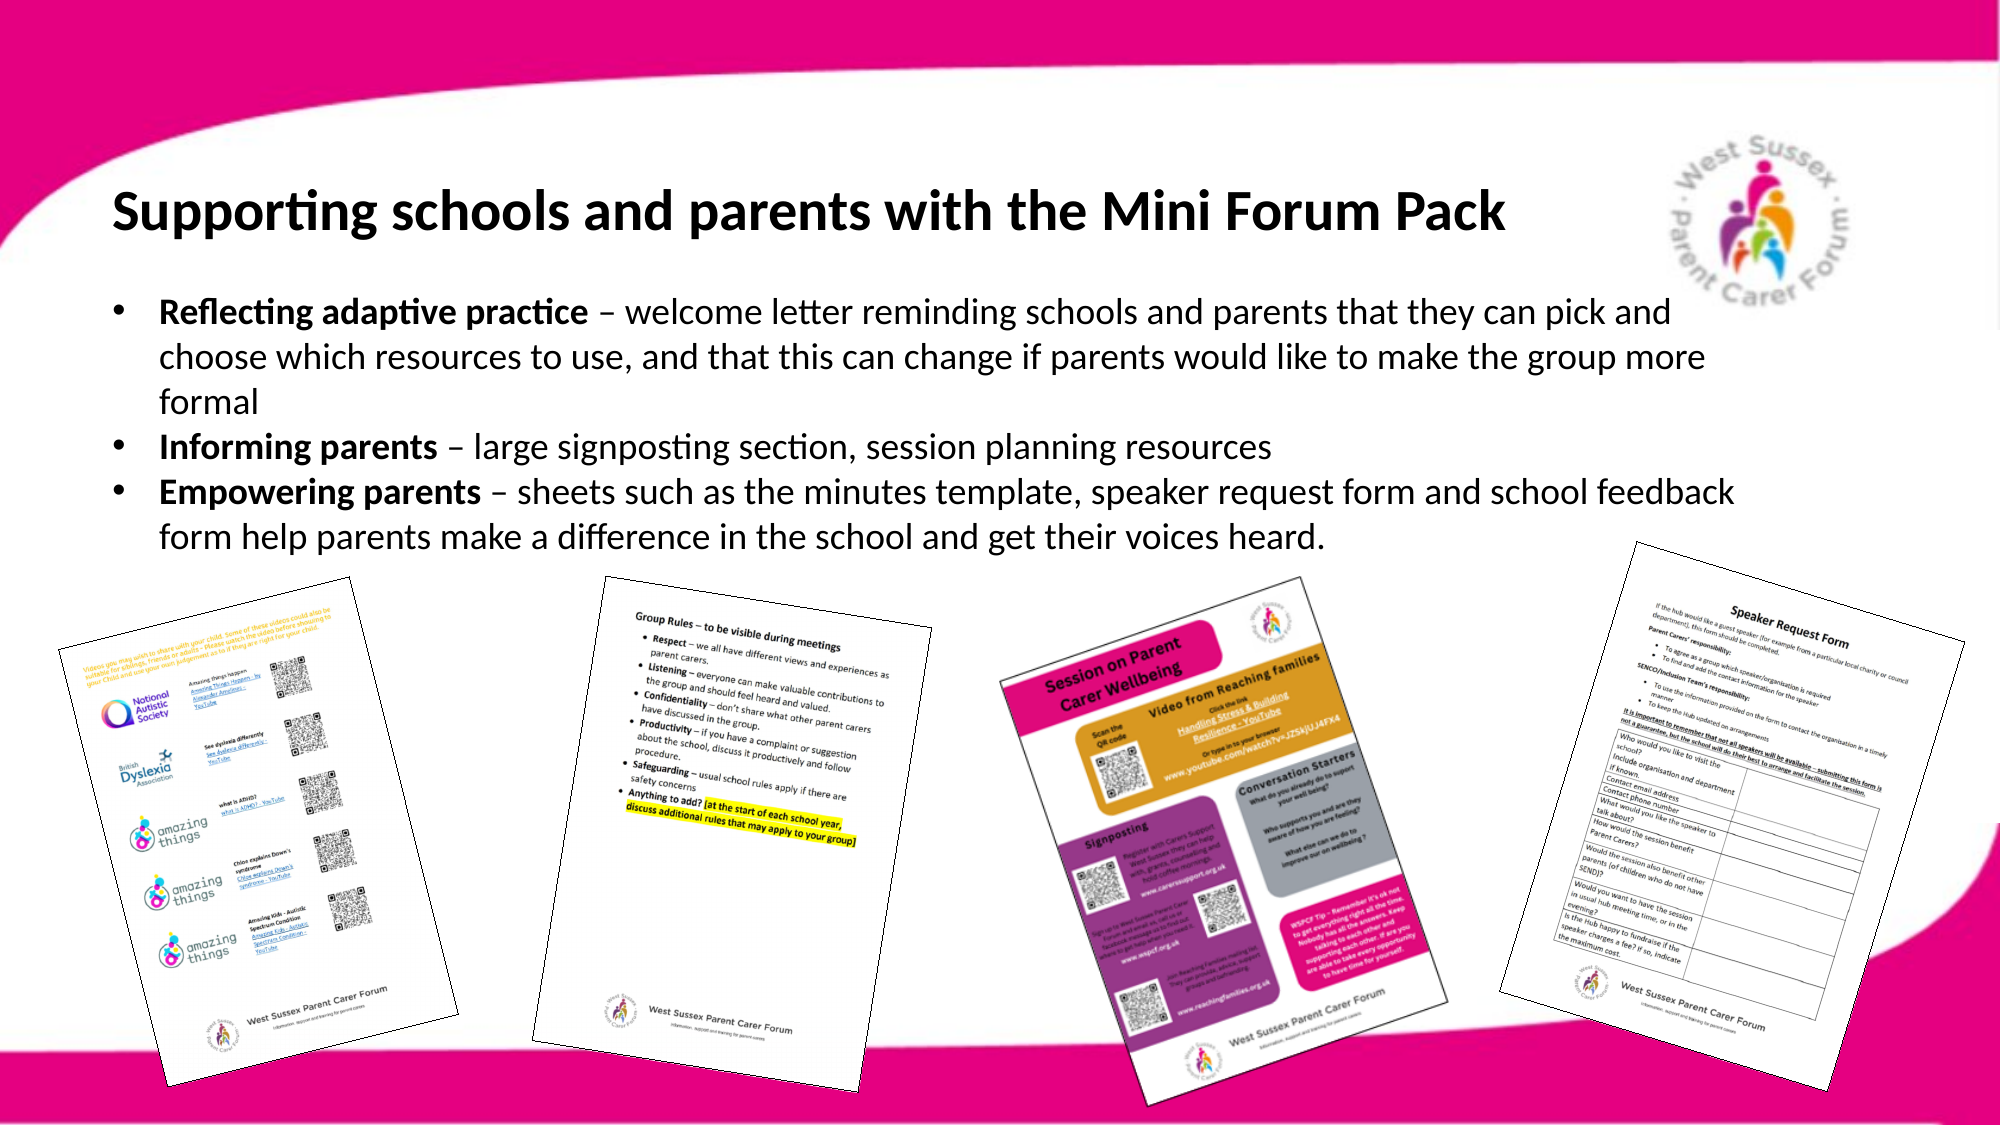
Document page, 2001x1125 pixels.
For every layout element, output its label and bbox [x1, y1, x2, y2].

picture [998, 575, 1450, 1108]
text_box [0, 0, 2000, 1125]
picture [566, 598, 898, 1070]
picture [108, 606, 409, 1058]
picture [1560, 581, 1904, 1052]
